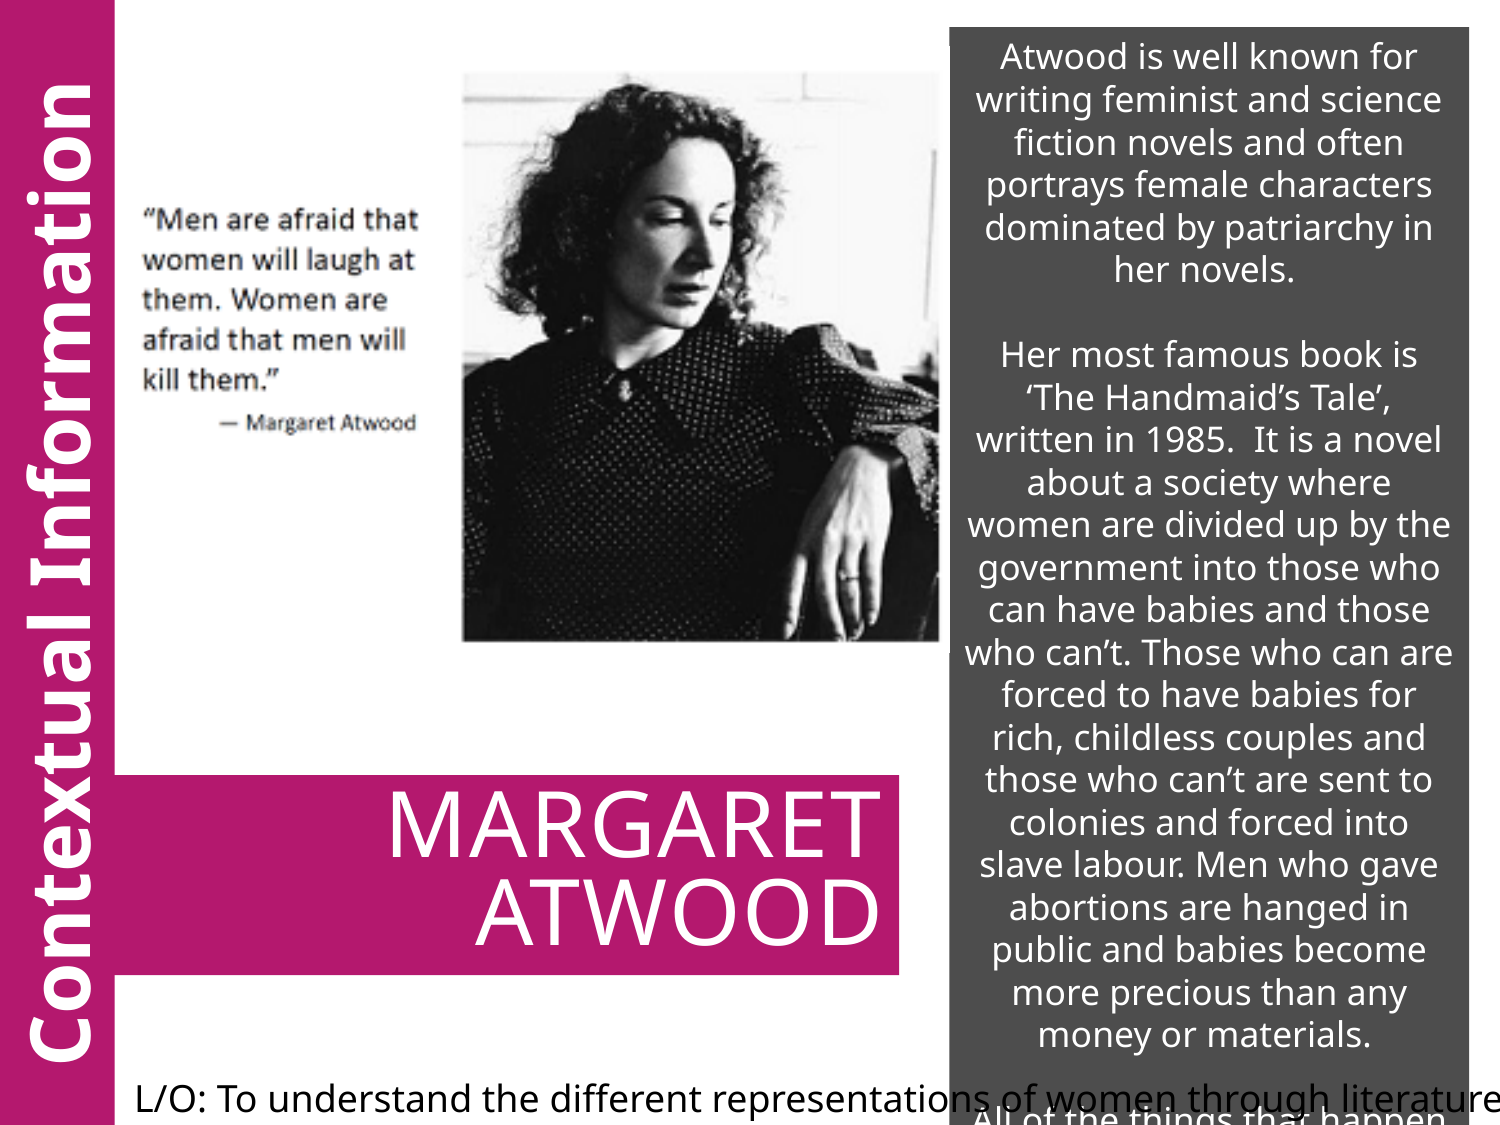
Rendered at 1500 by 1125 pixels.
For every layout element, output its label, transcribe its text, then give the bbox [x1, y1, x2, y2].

text_box Atwood is well known for writing feminist and science fiction novels and often portrays female characters dominated by patriarchy in her novels. Her most famous book is ‘The Handmaid’s Tale’, written in 1985. It is a novel about a society where women are divided up by the government into those who can have babies and those who can’t. Those who can are forced to have babies for rich, childless couples and those who can’t are sent to colonies and forced into slave labour. Men who gave abortions are hanged in public and babies become more precious than any money or materials. All of the things that happen to women in this book have really happened to women in history. [949, 27, 1470, 1067]
text_box L/O: To understand the different representations of women through literature. [119, 1067, 1500, 1125]
title MARGARET ATWOOD [115, 775, 900, 976]
picture [90, 46, 950, 653]
text_box Contextual Information [0, 0, 115, 1125]
